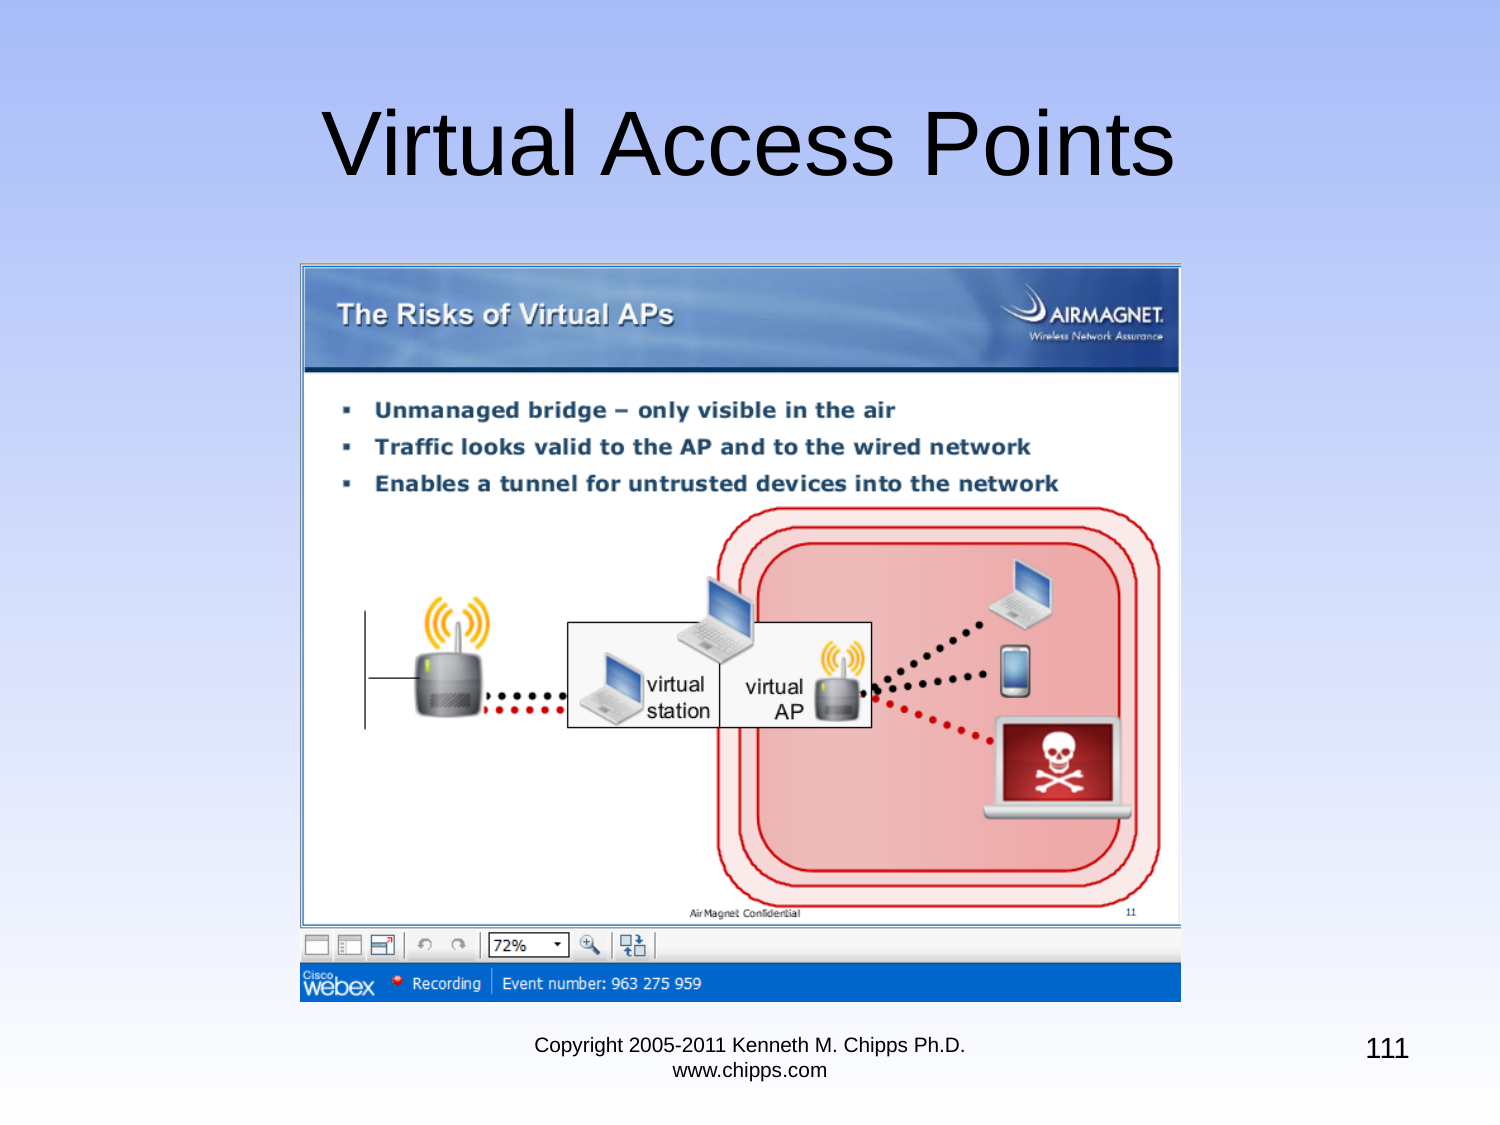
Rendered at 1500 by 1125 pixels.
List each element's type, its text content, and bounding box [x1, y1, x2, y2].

title Virtual Access Points [75, 45, 1425, 233]
footer Copyright 2005-2011 Kenneth M. Chipps Ph.D. www.chipps.com [449, 1024, 1051, 1103]
picture [299, 262, 1182, 1002]
slide_number 111 [1074, 1021, 1426, 1101]
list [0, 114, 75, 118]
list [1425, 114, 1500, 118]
